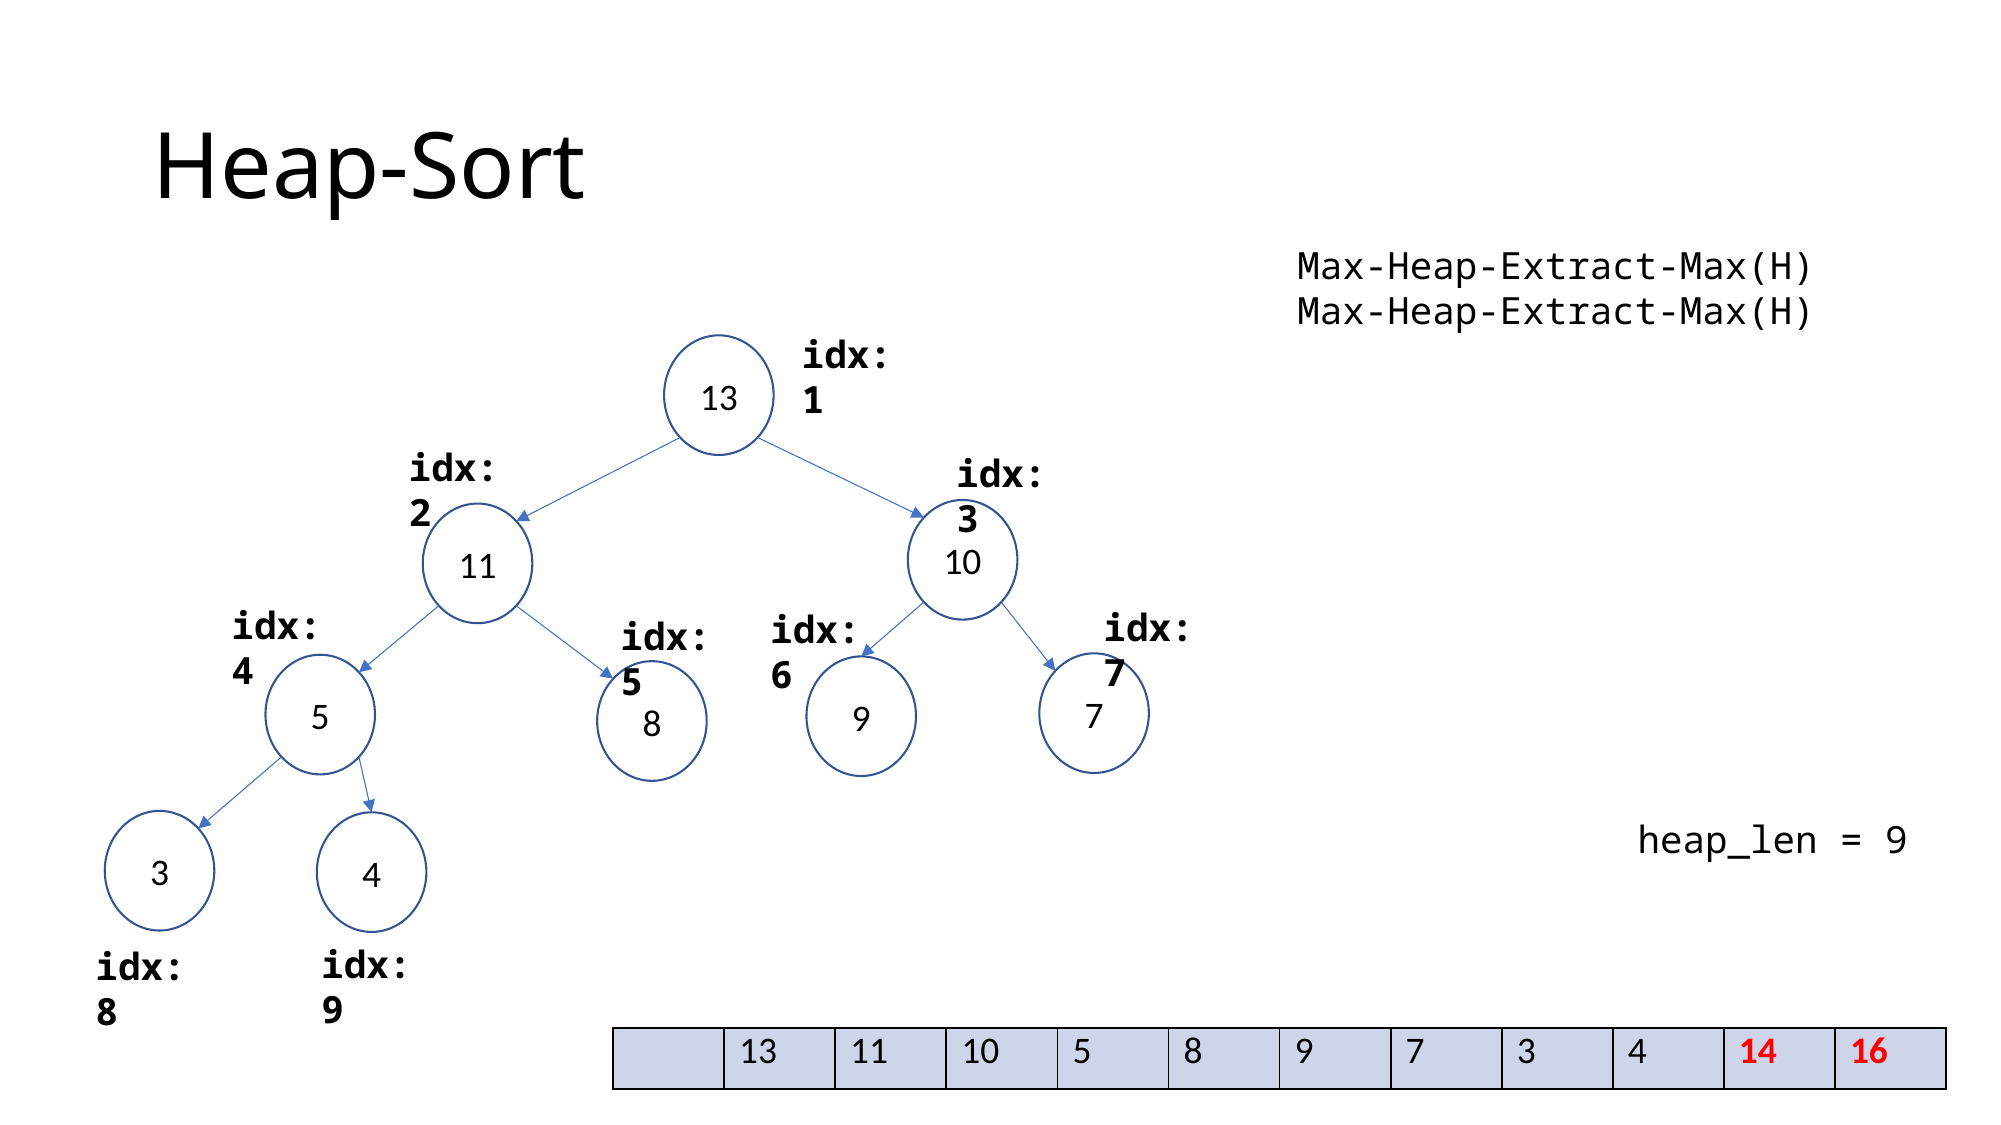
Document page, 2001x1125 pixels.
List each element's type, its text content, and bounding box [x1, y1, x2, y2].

table_header 9 [1280, 1029, 1390, 1088]
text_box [757, 437, 924, 518]
text_box idx:8 [80, 935, 218, 1041]
text_box 10 [906, 503, 1019, 621]
text_box heap_len = 9 [1622, 809, 1949, 869]
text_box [358, 756, 372, 813]
table_header 3 [1503, 1029, 1612, 1088]
table_header 11 [836, 1029, 945, 1088]
text_box idx:9 [306, 933, 444, 1039]
table_header 16 [1836, 1029, 1945, 1088]
text_box 8 [596, 688, 708, 782]
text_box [861, 602, 924, 657]
text_box idx:3 [941, 442, 1079, 548]
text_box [516, 437, 680, 522]
table_header 10 [947, 1029, 1057, 1088]
table_header 5 [1058, 1029, 1168, 1088]
text_box idx:2 [394, 436, 531, 541]
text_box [1001, 602, 1056, 671]
text_box idx:1 [787, 323, 924, 429]
text_box 5 [264, 666, 377, 776]
table_header 13 [725, 1029, 834, 1088]
text_box idx:4 [216, 594, 354, 700]
text_box 4 [315, 811, 428, 933]
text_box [198, 756, 282, 829]
table_header 7 [1392, 1029, 1501, 1088]
text_box idx:5 [605, 605, 743, 711]
text_box idx:7 [1089, 596, 1226, 702]
text_box 11 [421, 541, 534, 625]
text_box 7 [1038, 652, 1150, 775]
text_box 3 [103, 809, 216, 932]
table_header 8 [1169, 1029, 1279, 1088]
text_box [358, 605, 439, 673]
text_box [516, 605, 614, 679]
table_header [614, 1029, 723, 1088]
text_box 13 [663, 334, 775, 456]
table_header 14 [1725, 1029, 1834, 1088]
text_box Max-Heap-Extract-Max(H) Max-Heap-Extract-Max(H) [1282, 234, 1846, 384]
title Heap-Sort [137, 59, 1863, 278]
table_header 4 [1614, 1029, 1723, 1088]
text_box 9 [805, 666, 918, 778]
text_box idx:6 [755, 598, 893, 704]
